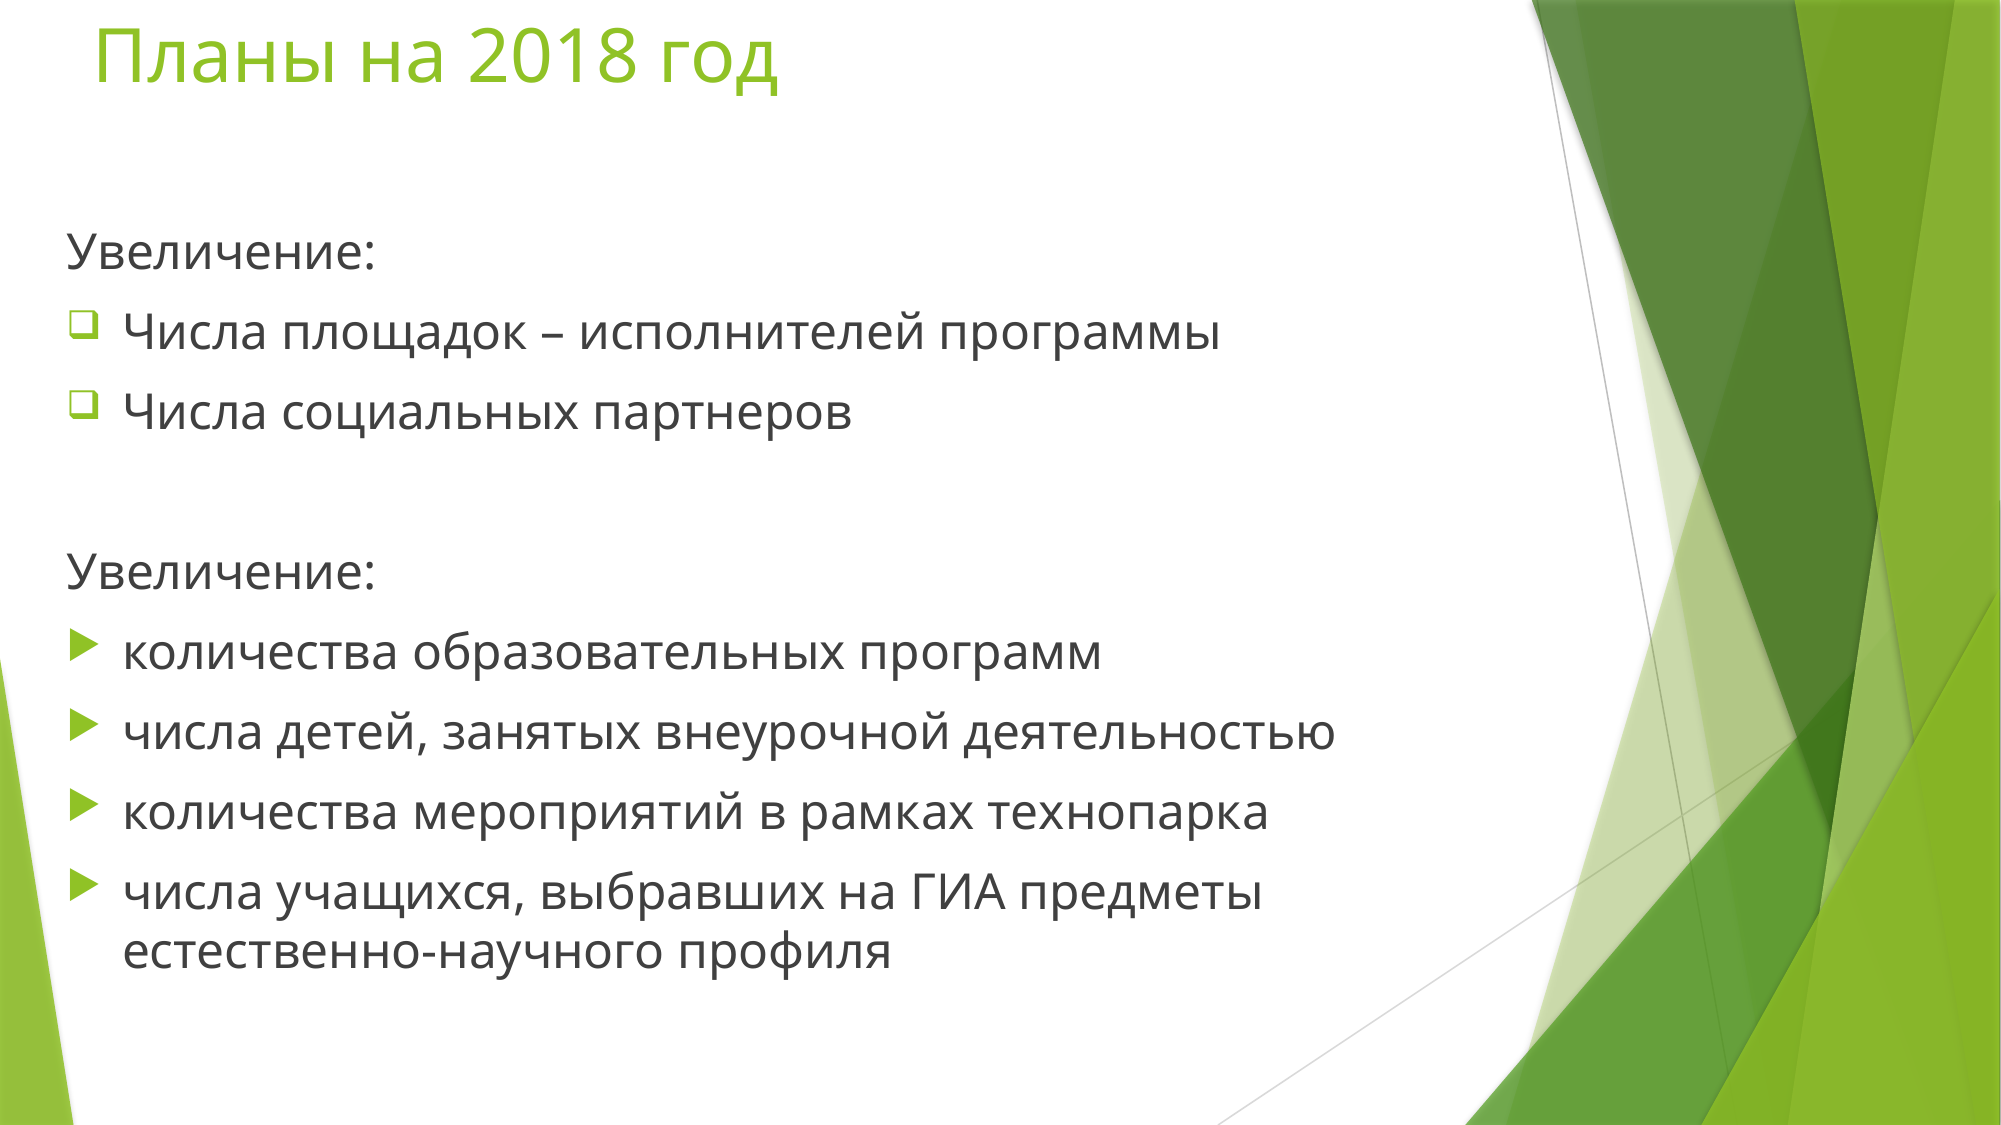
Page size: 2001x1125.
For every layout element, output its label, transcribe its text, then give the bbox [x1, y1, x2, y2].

list Увеличение: Числа площадок – исполнителей программы Числа социальных партнеров Увеличение: количества образовательных программ числа детей, занятых внеурочной деятельностью количества мероприятий в рамках технопарка числа учащихся, выбравших на ГИА предметы естественно-научного профиля [51, 147, 1522, 991]
title Планы на 2018 год [77, 0, 1488, 147]
